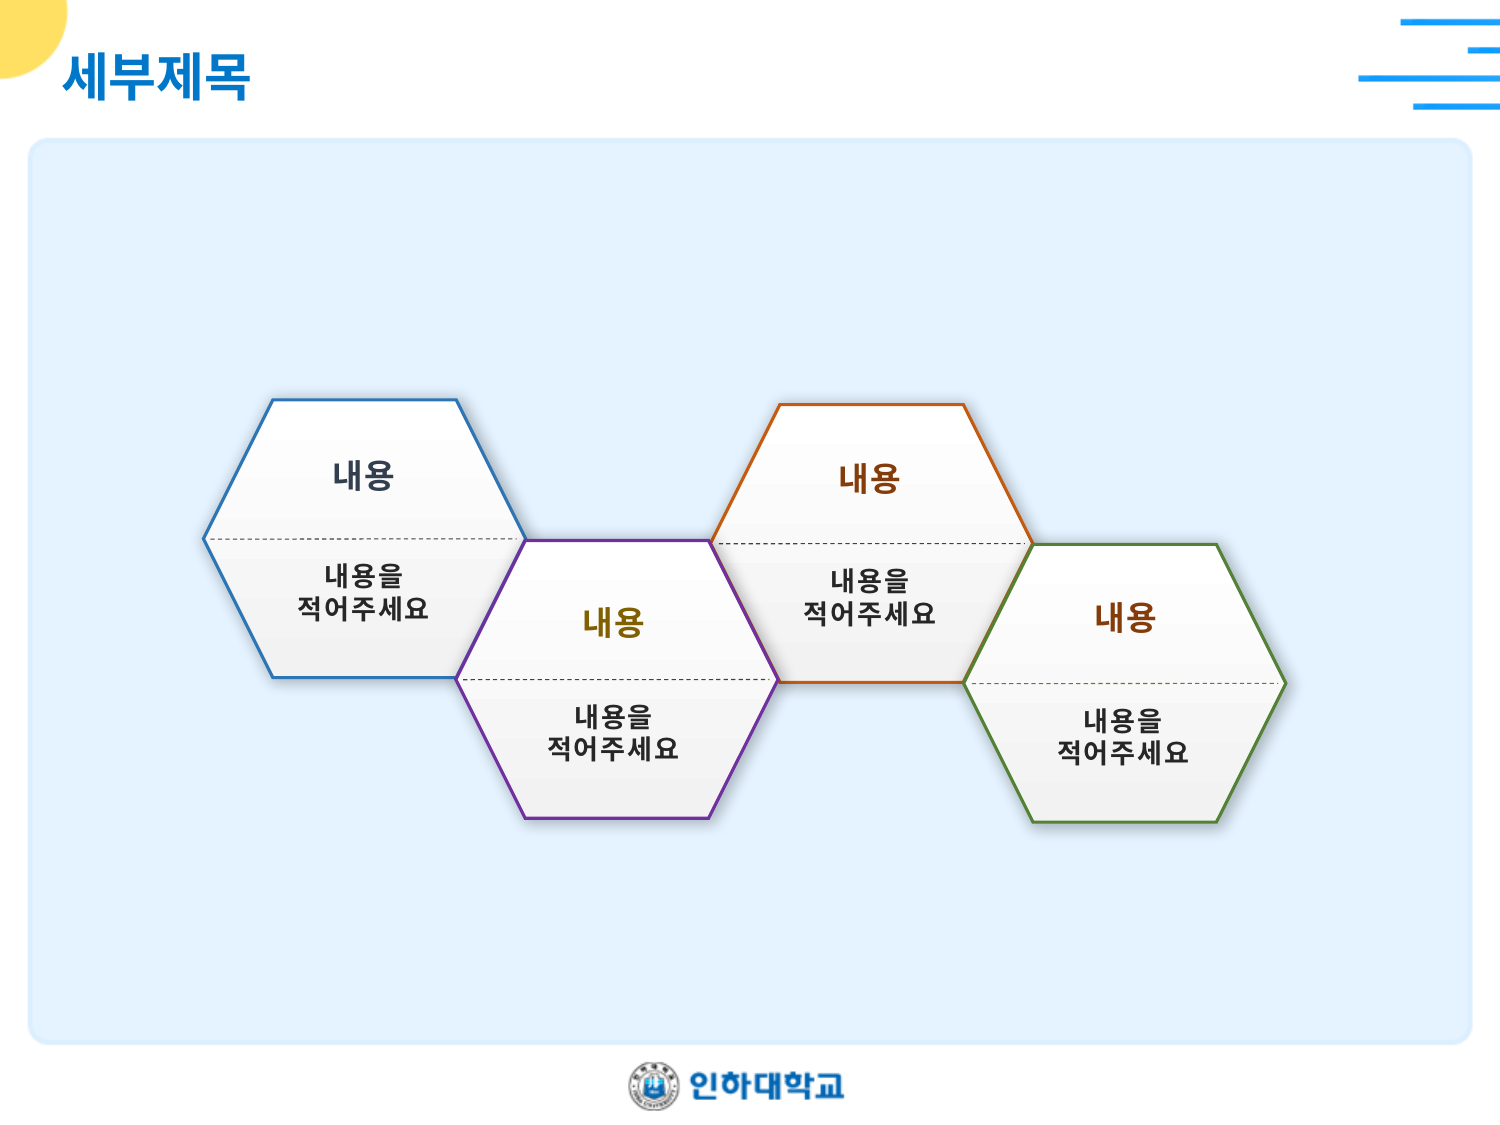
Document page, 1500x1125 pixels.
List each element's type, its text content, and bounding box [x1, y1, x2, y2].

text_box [710, 404, 1033, 683]
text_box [963, 544, 1286, 823]
title 세부제목 [45, 24, 1320, 134]
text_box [455, 540, 779, 819]
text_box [203, 399, 526, 678]
picture [0, 0, 1500, 1125]
